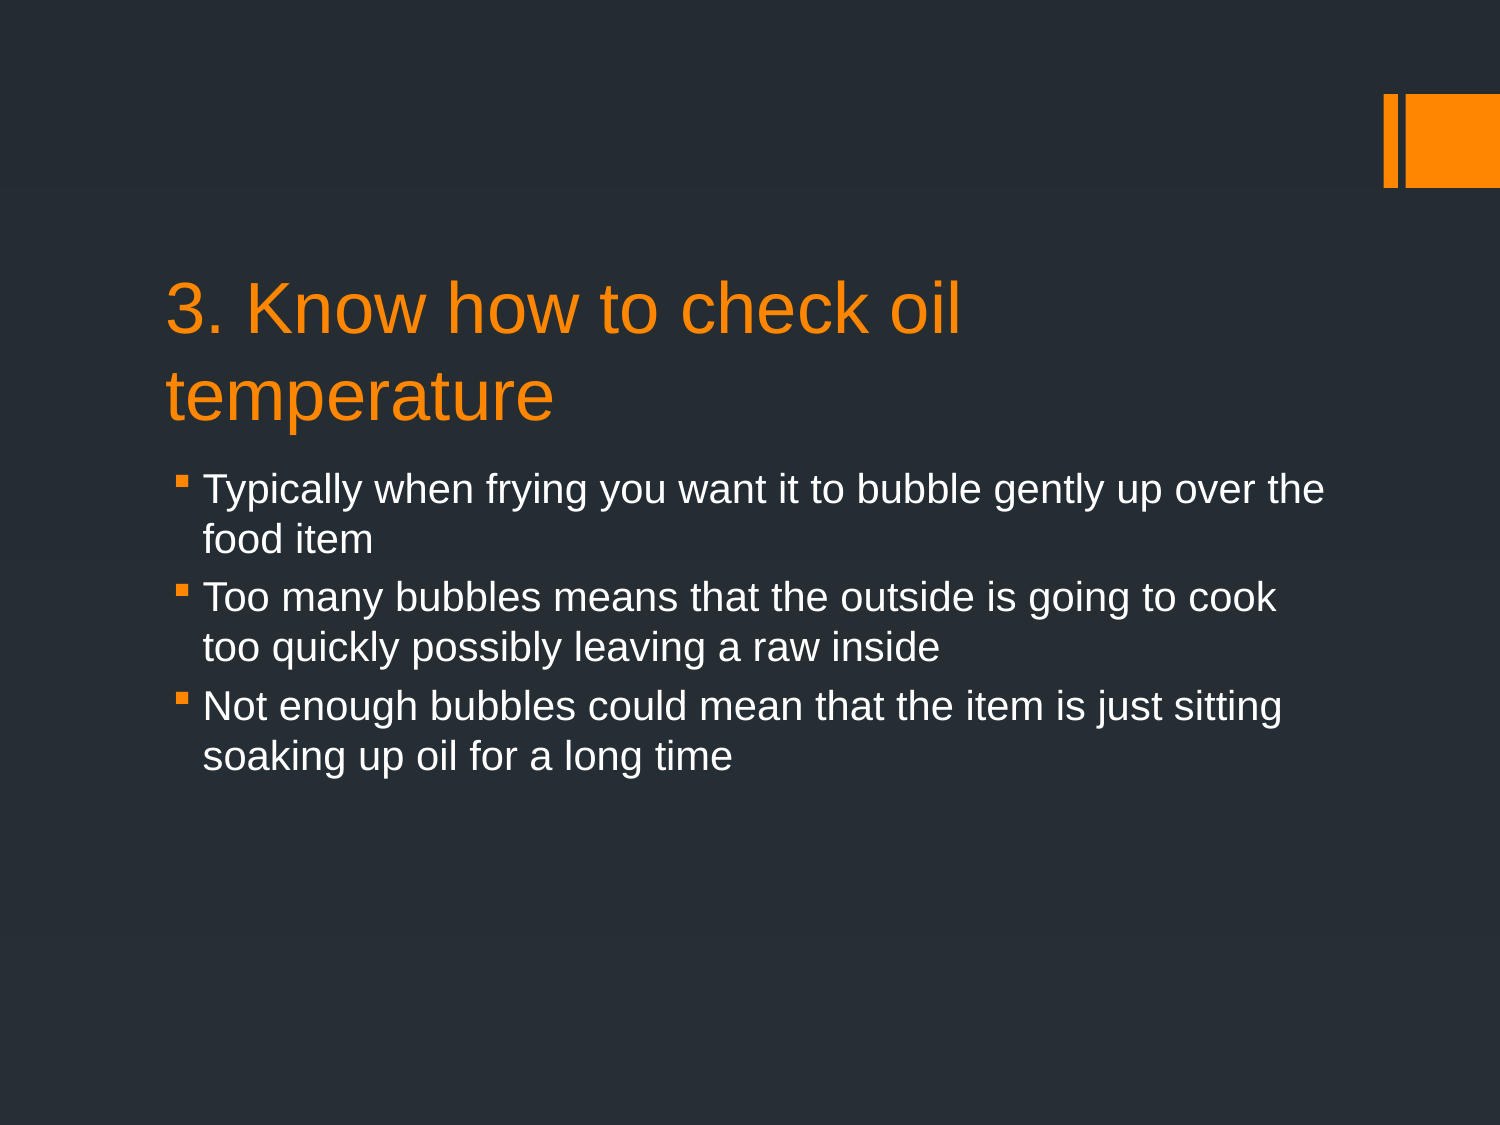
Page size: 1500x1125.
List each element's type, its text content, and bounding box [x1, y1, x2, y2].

title 3. Know how to check oil temperature [150, 253, 1350, 443]
list Typically when frying you want it to bubble gently up over the food item Too many bubbles means that the outside is going to cook too quickly possibly leaving a raw inside Not enough bubbles could mean that the item is just sitting soaking up oil for a long time [150, 454, 1350, 1035]
